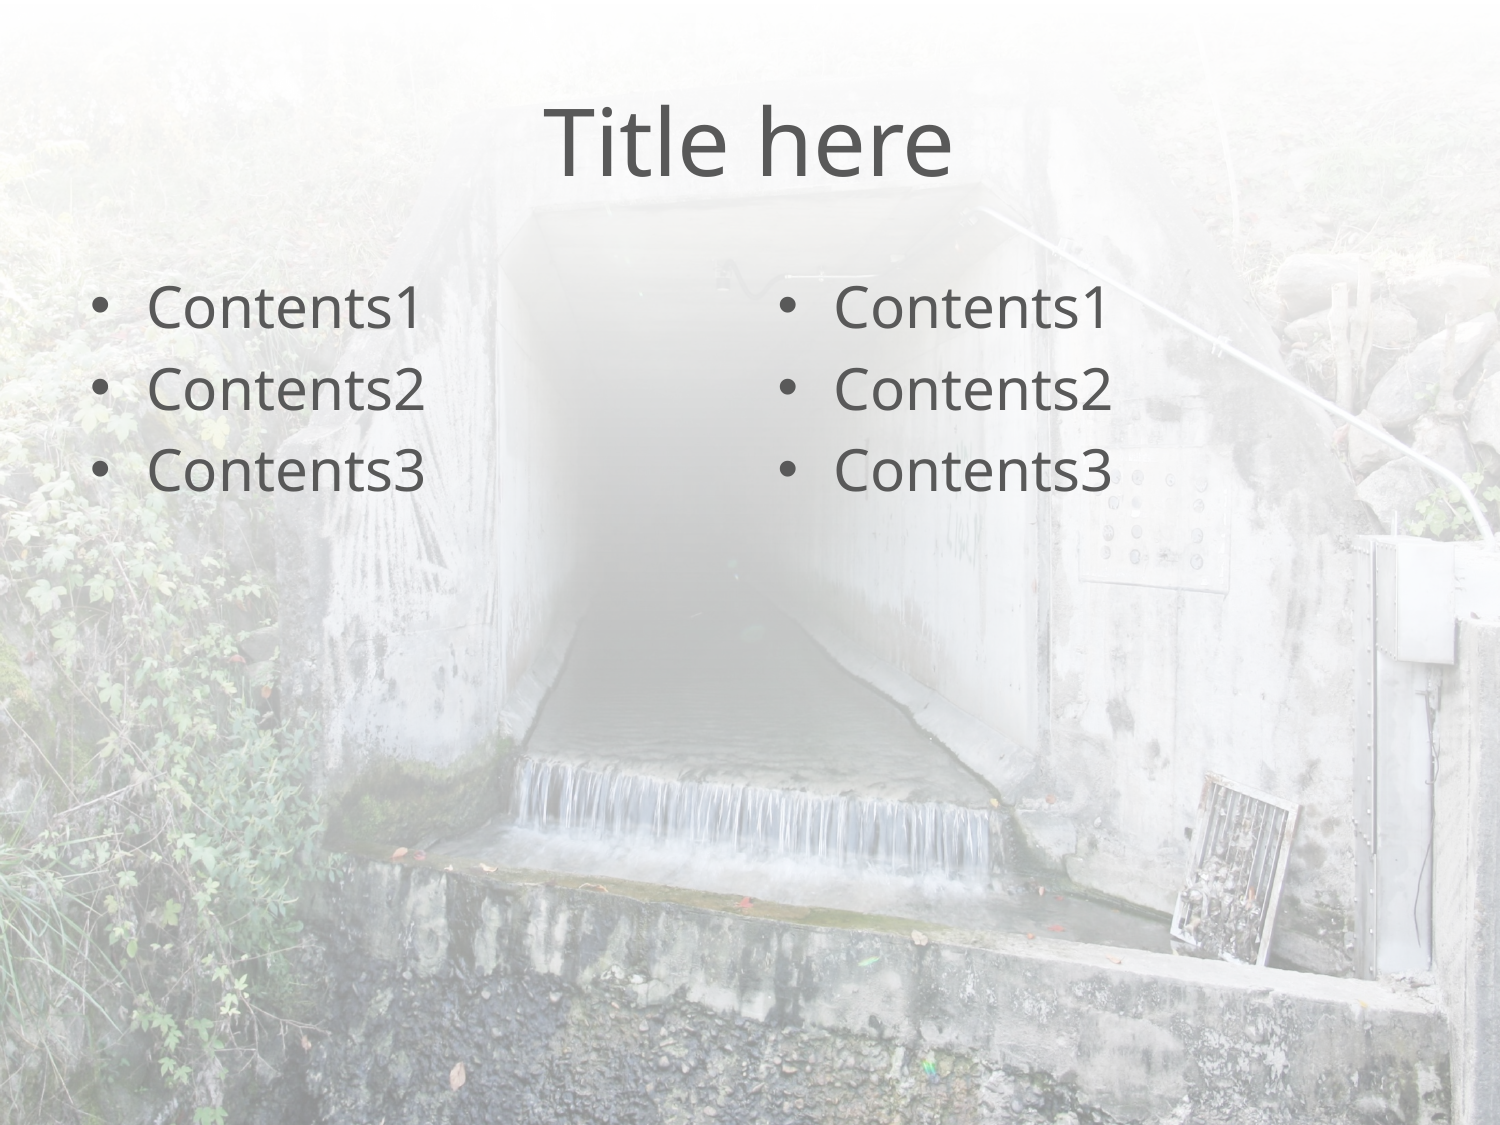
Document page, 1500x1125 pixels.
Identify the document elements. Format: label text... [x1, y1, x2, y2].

text_box [0, 0, 1500, 1125]
list Contents1 Contents2 Contents3 [762, 262, 1425, 1005]
title Title here [75, 45, 1425, 233]
list Contents1 Contents2 Contents3 [75, 262, 738, 1005]
